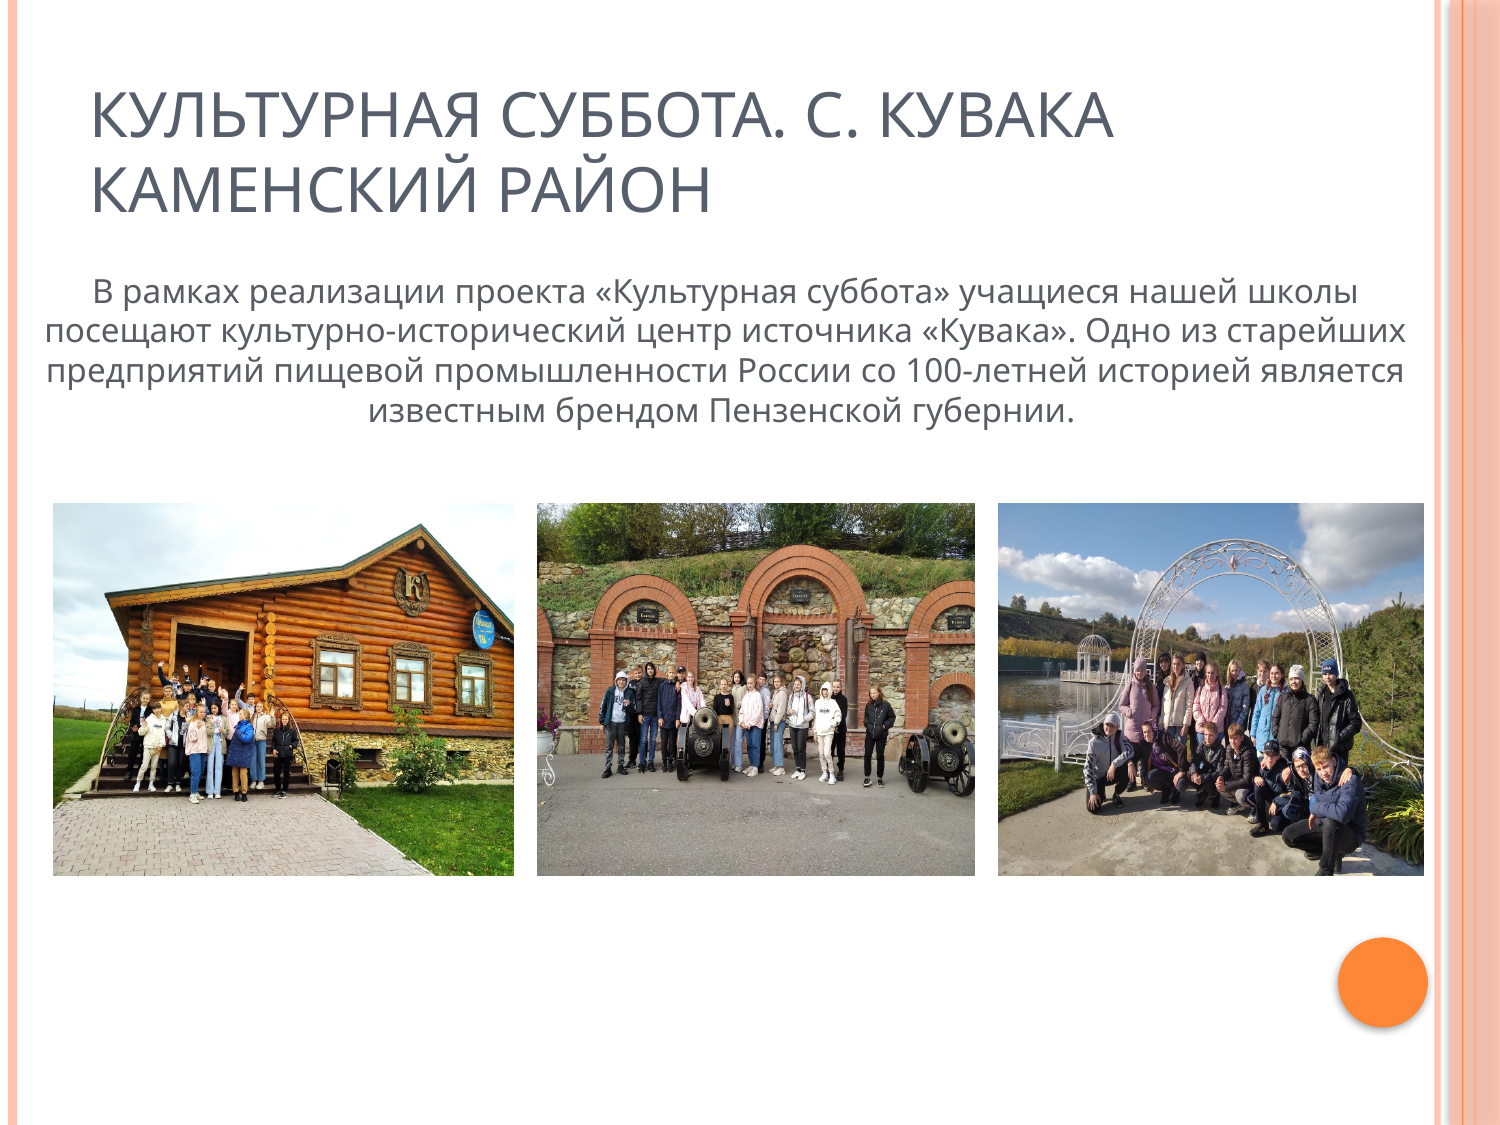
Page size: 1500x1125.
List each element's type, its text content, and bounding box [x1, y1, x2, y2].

picture [52, 502, 515, 876]
title КУЛЬТУРНАЯ СУББОТА. С. КУВАКА КАМЕНСКИЙ РАЙОН [75, 45, 1300, 233]
picture [997, 502, 1424, 876]
list В рамках реализации проекта «Культурная суббота» учащиеся нашей школы посещают культурно-исторический центр источника «Кувака». Одно из старейших предприятий пищевой промышленности России со 100-летней историей является известным брендом Пензенской губернии. [17, 262, 1436, 1062]
picture [536, 502, 975, 876]
